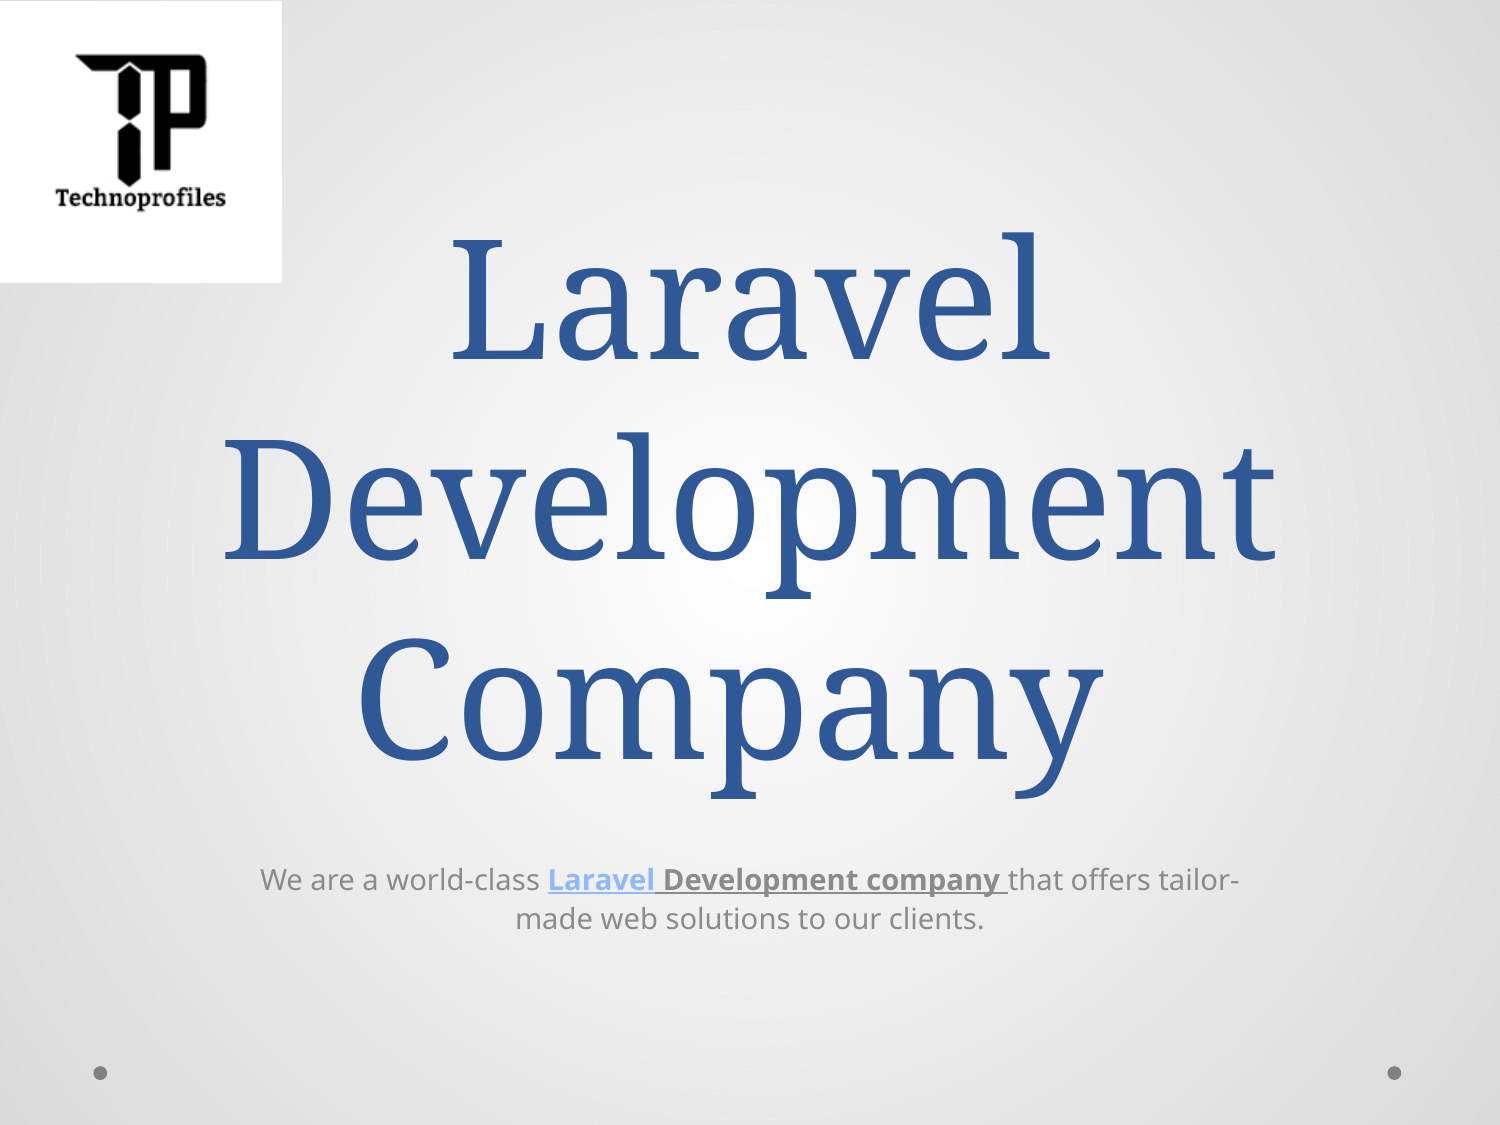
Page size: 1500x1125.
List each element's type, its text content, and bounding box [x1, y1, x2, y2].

picture [0, 0, 282, 283]
subtitle We are a world-class Laravel Development company that offers tailor-made web solutions to our clients. [225, 812, 1275, 1013]
title Laravel Development Company [112, 99, 1388, 800]
